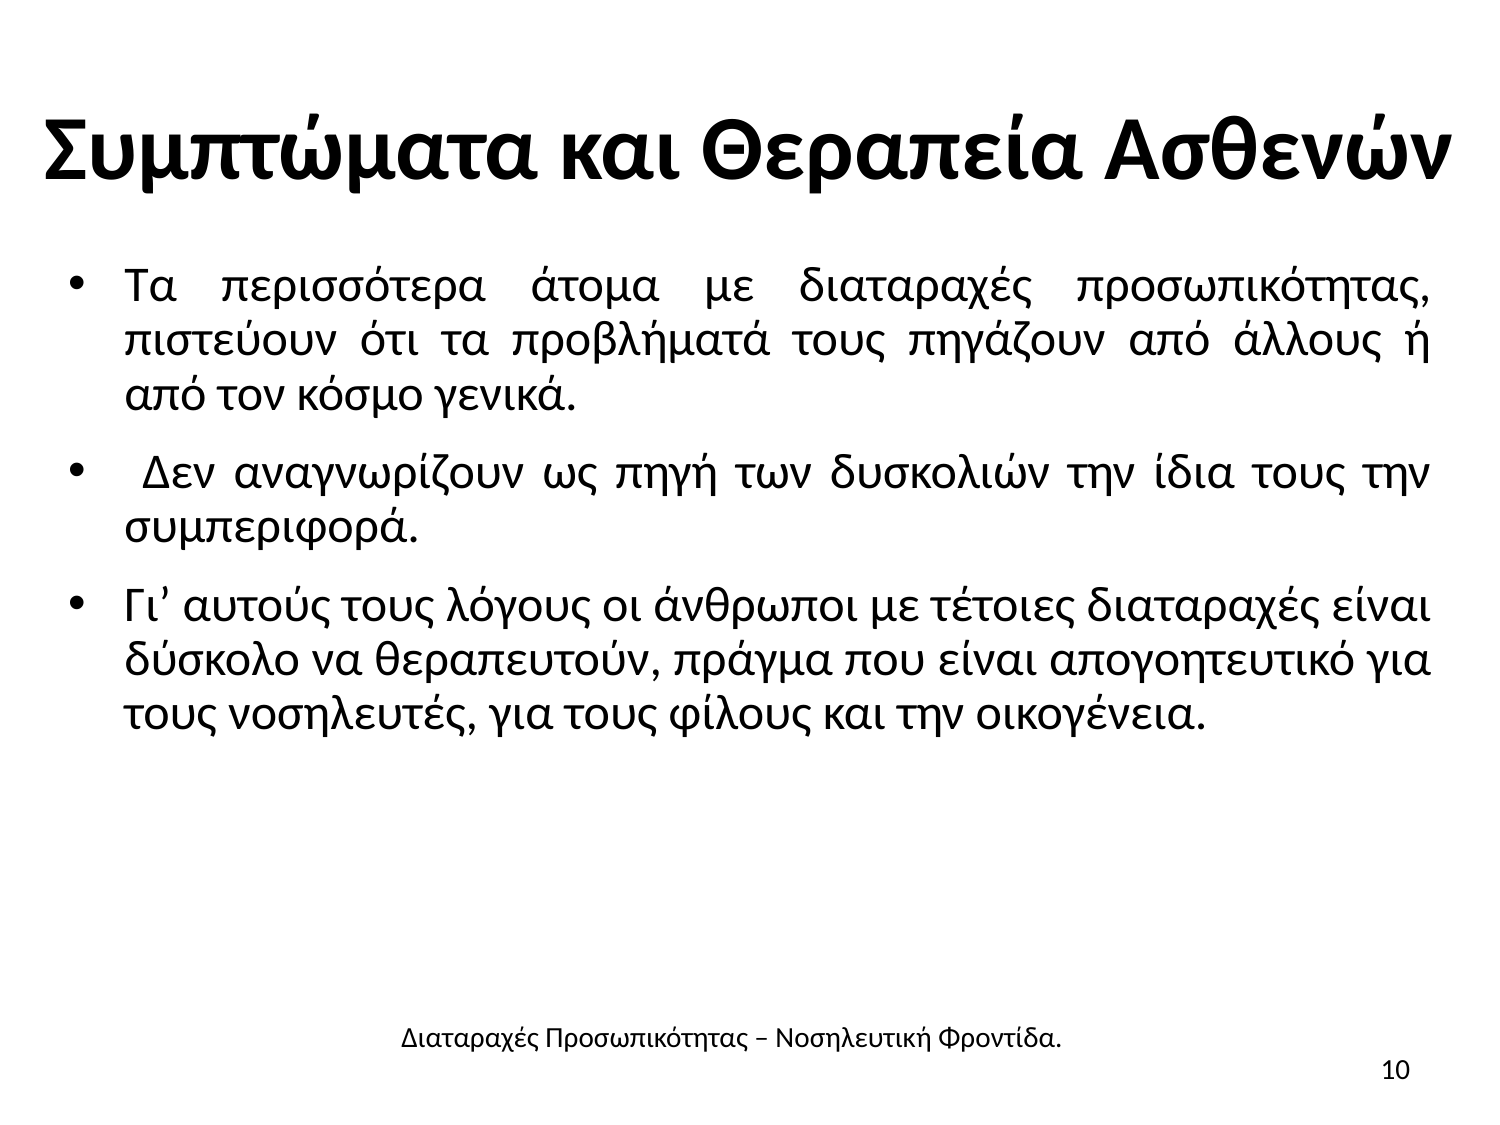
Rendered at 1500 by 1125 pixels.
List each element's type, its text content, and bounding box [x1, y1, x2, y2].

text_box Διαταραχές Προσωπικότητας – Νοσηλευτική Φροντίδα. [53, 1011, 1412, 1094]
text_box 10 [1074, 1042, 1425, 1103]
title Συμπτώματα και Θεραπεία Ασθενών [0, 65, 1500, 220]
list Τα περισσότερα άτομα με διαταραχές προσωπικότητας, πιστεύουν ότι τα προβλήματά τους πηγάζουν από άλλους ή από τον κόσμο γενικά. Δεν αναγνωρίζουν ως πηγή των δυσκολιών την ίδια τους την συμπεριφορά. Γι’ αυτούς τους λόγους οι άνθρωποι με τέτοιες διαταραχές είναι δύσκολο να θεραπευτούν, πράγμα που είναι απογοητευτικό για τους νοσηλευτές, για τους φίλους και την οικογένεια. [53, 251, 1447, 637]
